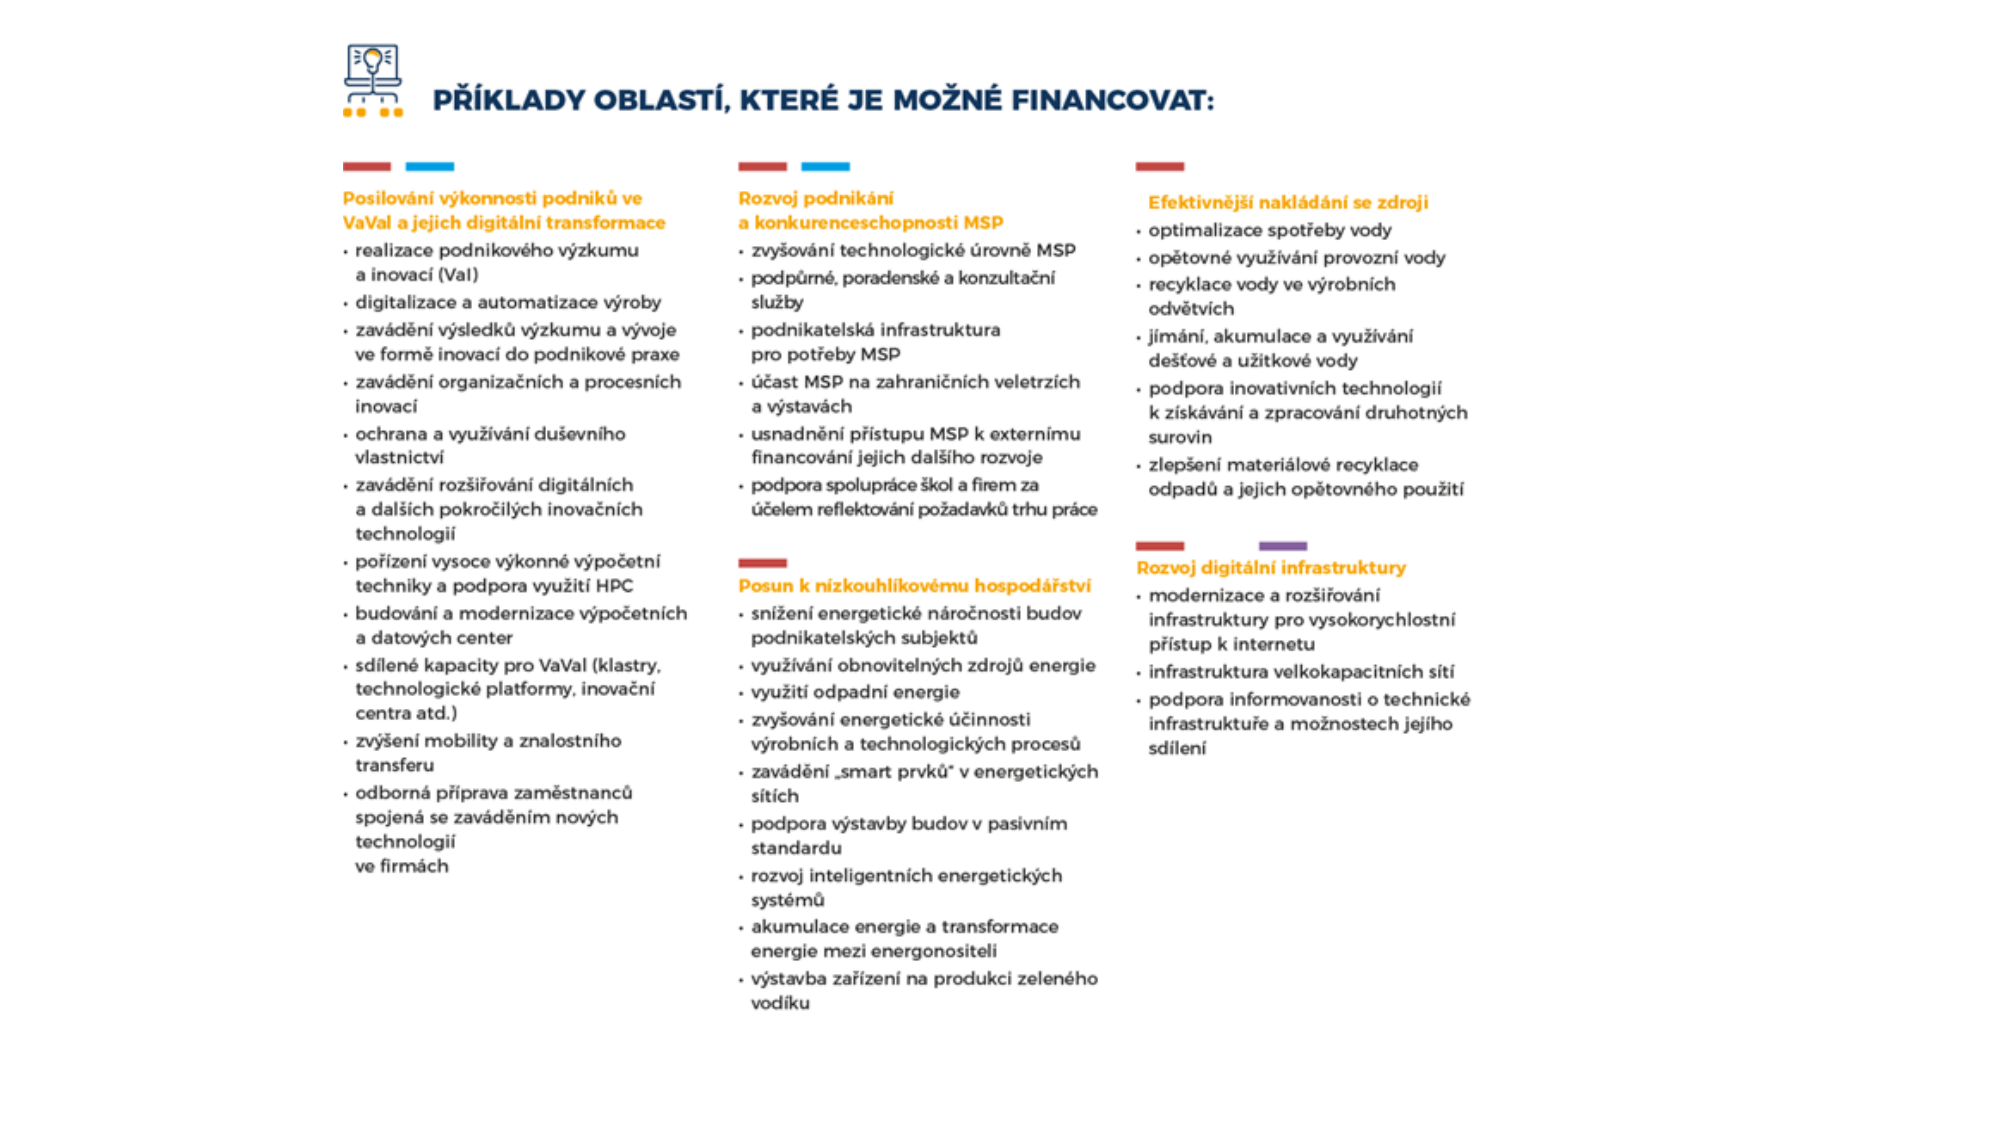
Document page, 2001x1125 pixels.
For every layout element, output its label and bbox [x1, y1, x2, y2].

picture [343, 18, 1547, 1016]
